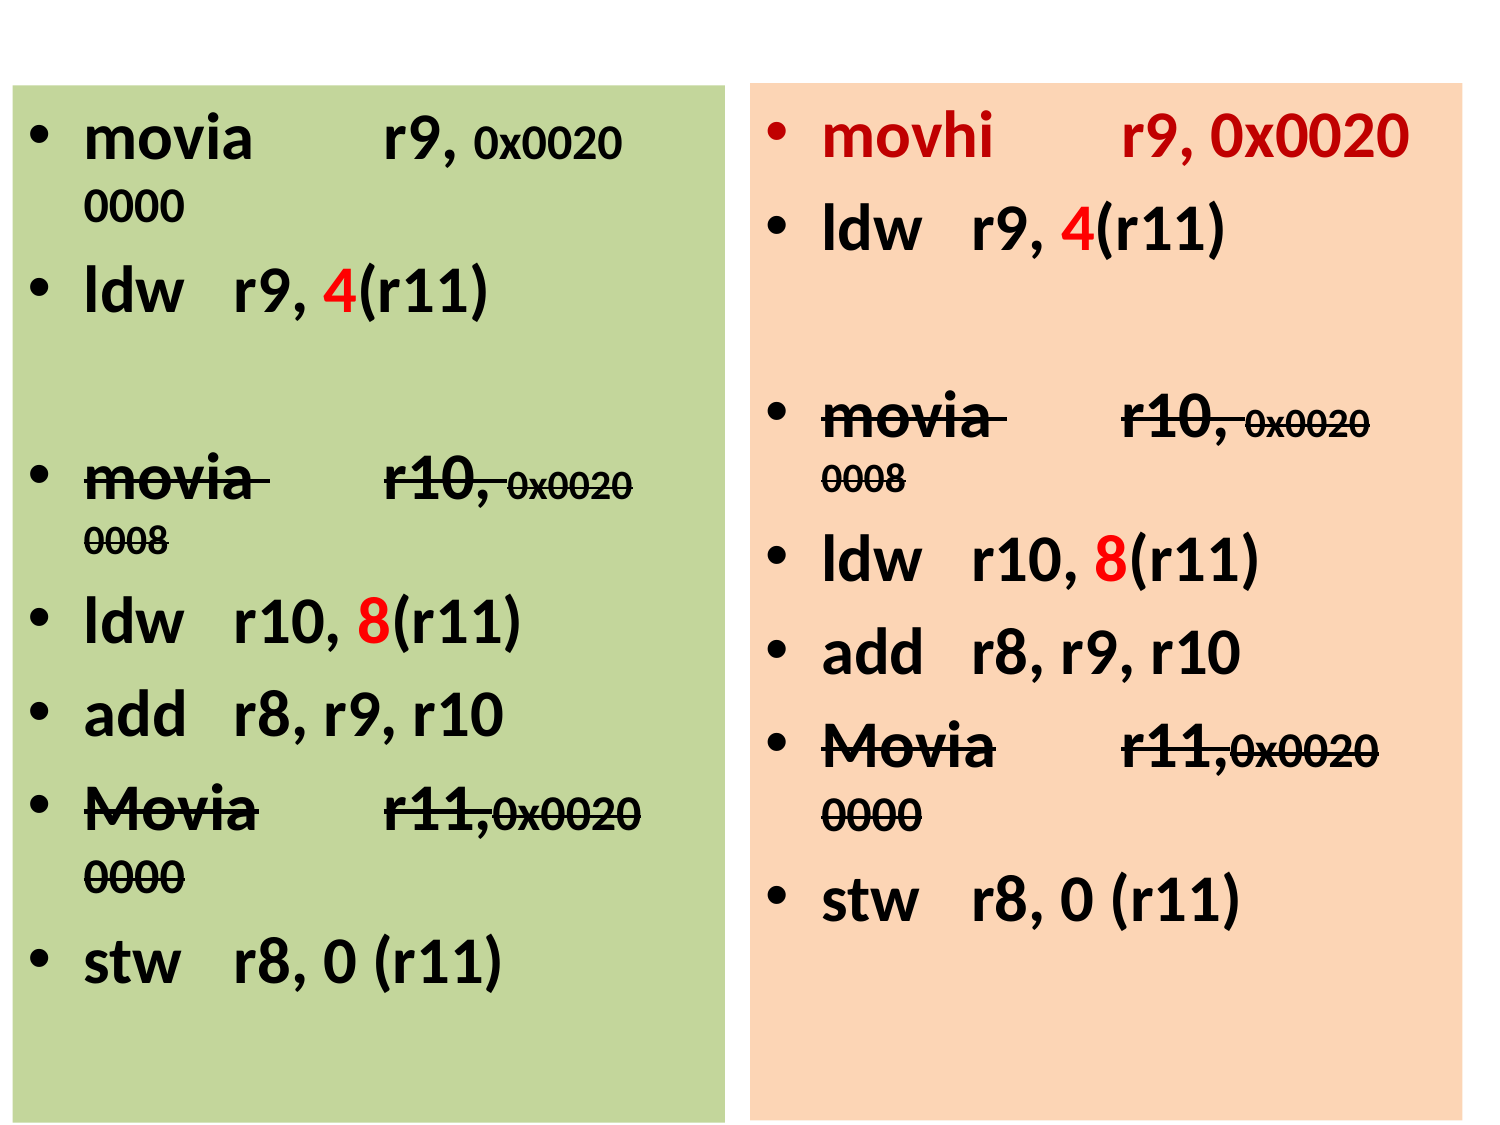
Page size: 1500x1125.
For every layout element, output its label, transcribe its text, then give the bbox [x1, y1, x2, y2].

list movia r9, 0x0020 0000 ldw r9, 4(r11) movia r10, 0x0020 0008 ldw r10, 8(r11) add r8, r9, r10 Movia r11,0x0020 0000 stw r8, 0 (r11) [12, 85, 725, 1123]
text_box movhi r9, 0x0020 ldw r9, 4(r11) movia r10, 0x0020 0008 ldw r10, 8(r11) add r8, r9, r10 Movia r11,0x0020 0000 stw r8, 0 (r11) [750, 83, 1463, 1121]
